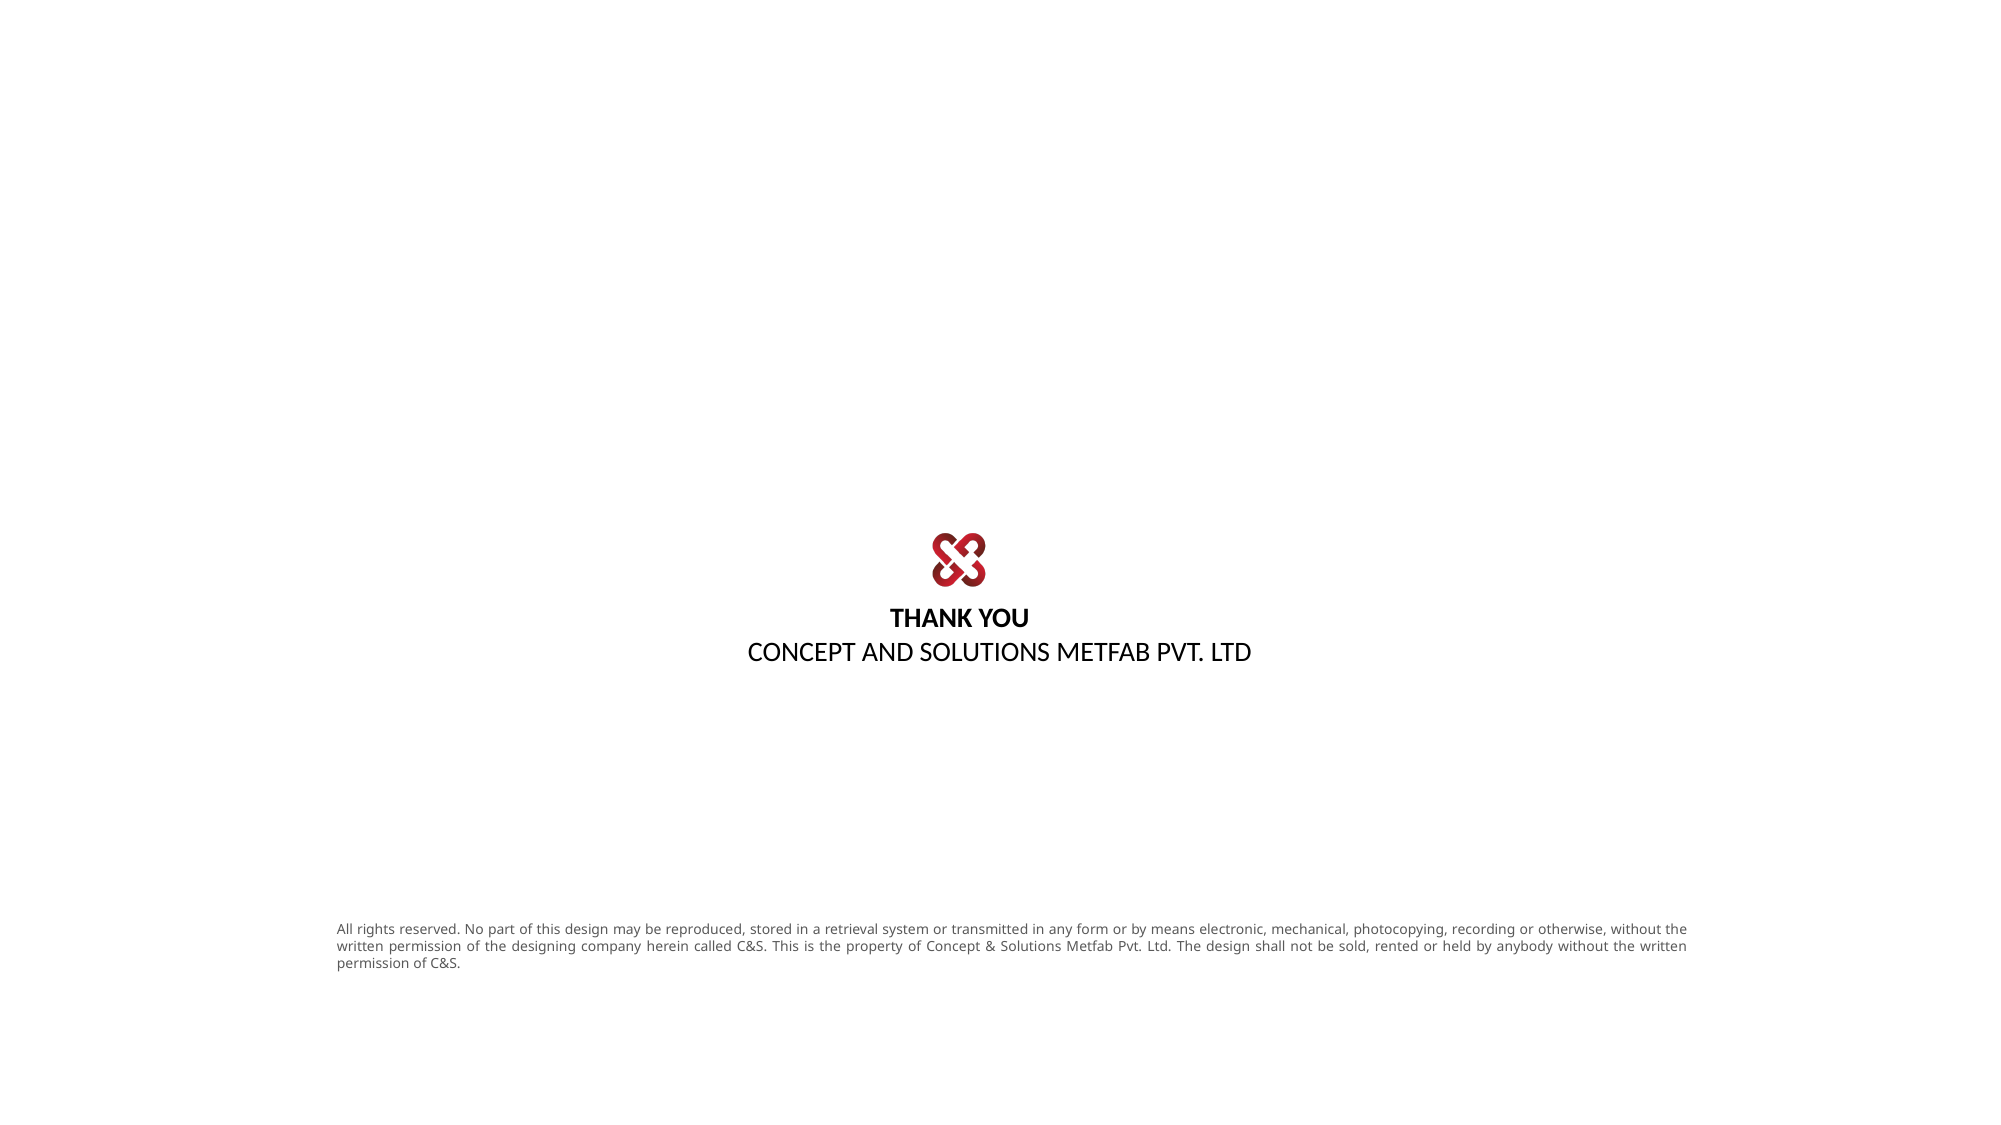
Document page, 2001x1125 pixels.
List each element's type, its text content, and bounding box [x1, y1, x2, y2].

text_box All rights reserved. No part of this design may be reproduced, stored in a retrieval system or transmitted in any form or by means electronic, mechanical, photocopying, recording or otherwise, without the written permission of the designing company herein called C&S. This is the property of Concept & Solutions Metfab Pvt. Ltd. The design shall not be sold, rented or held by anybody without the written permission of C&S. [322, 912, 1706, 996]
text_box CONCEPT AND SOLUTIONS METFAB PVT. LTD [708, 622, 1292, 678]
picture [855, 532, 1052, 592]
text_box THANK YOU [875, 592, 1052, 622]
